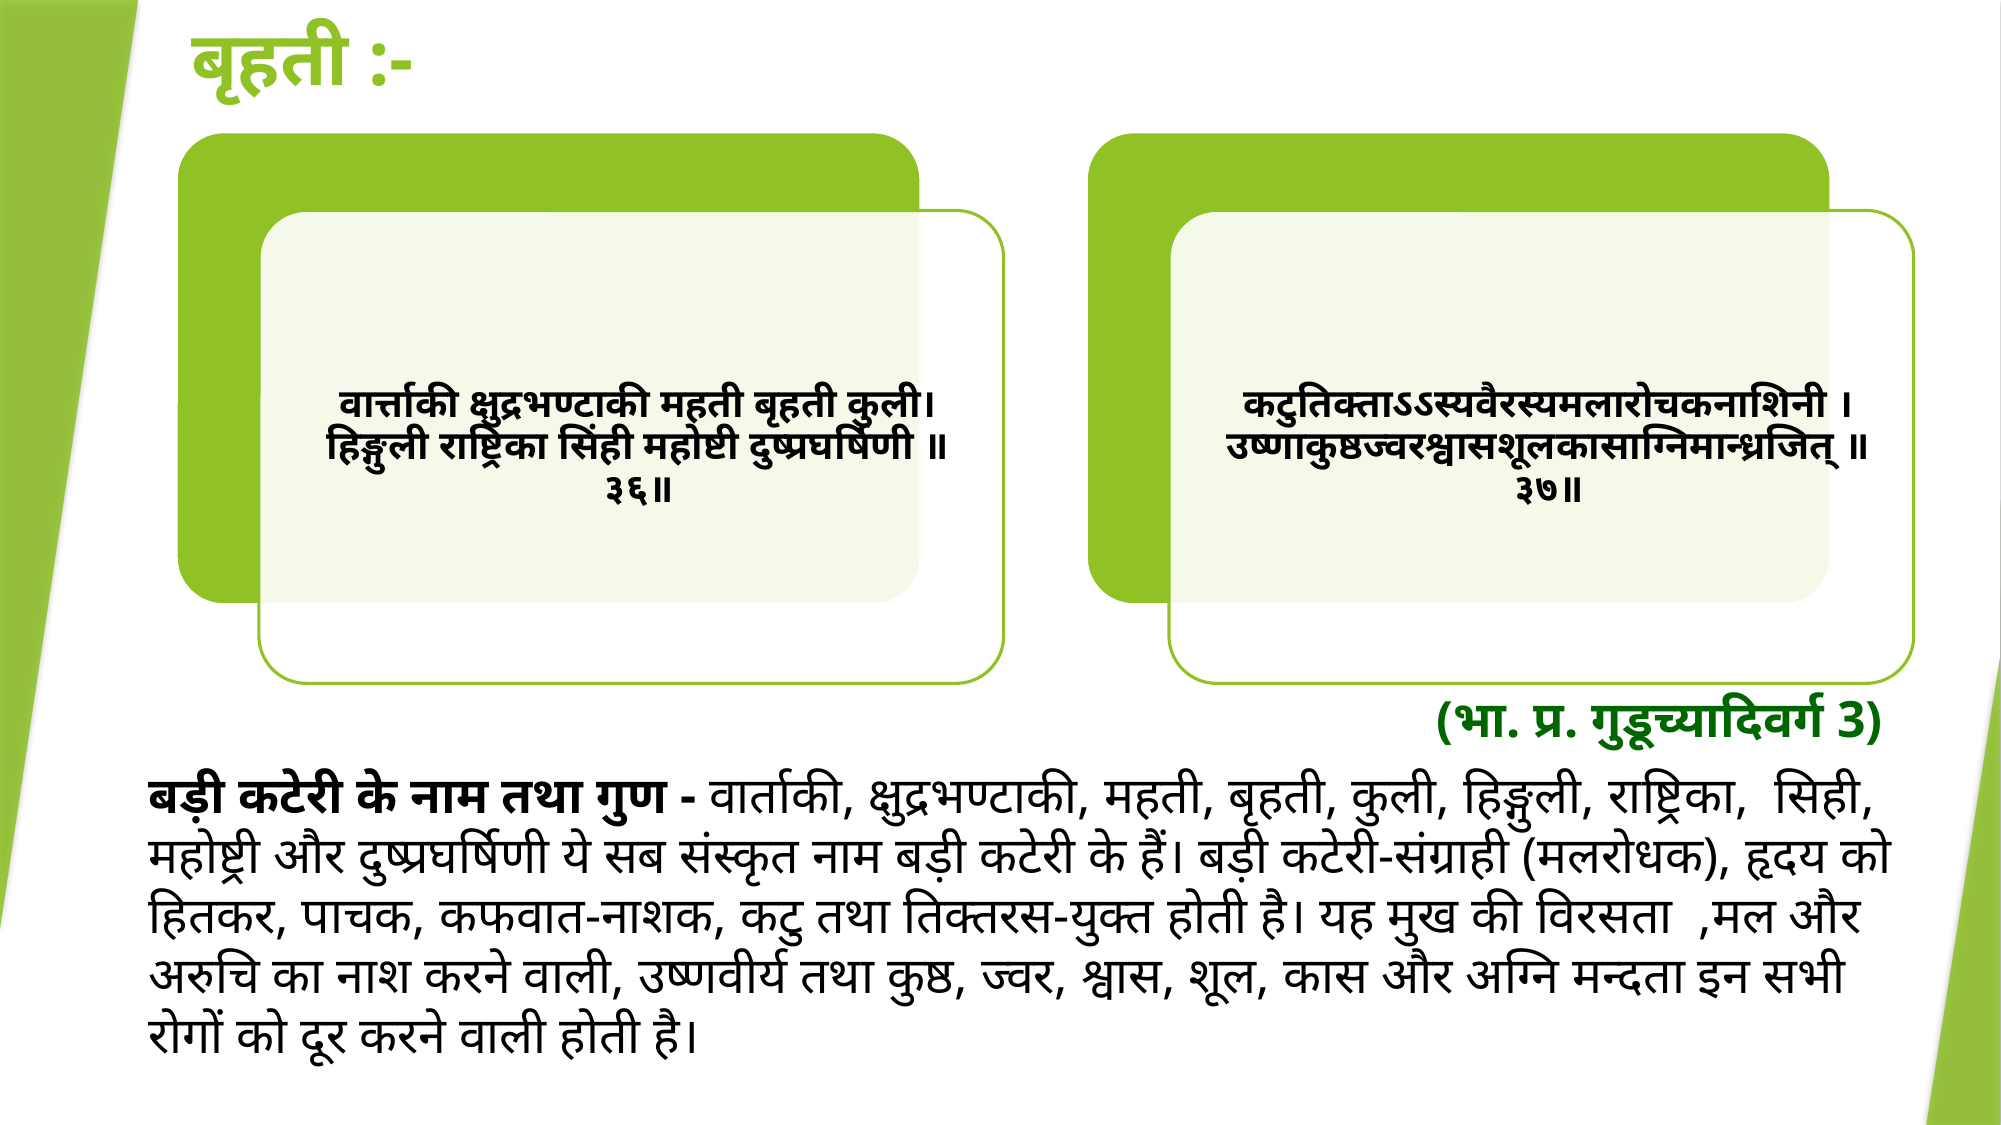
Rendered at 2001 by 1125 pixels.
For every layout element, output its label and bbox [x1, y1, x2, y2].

text_box [175, 71, 1915, 744]
text_box [0, 0, 2000, 1125]
